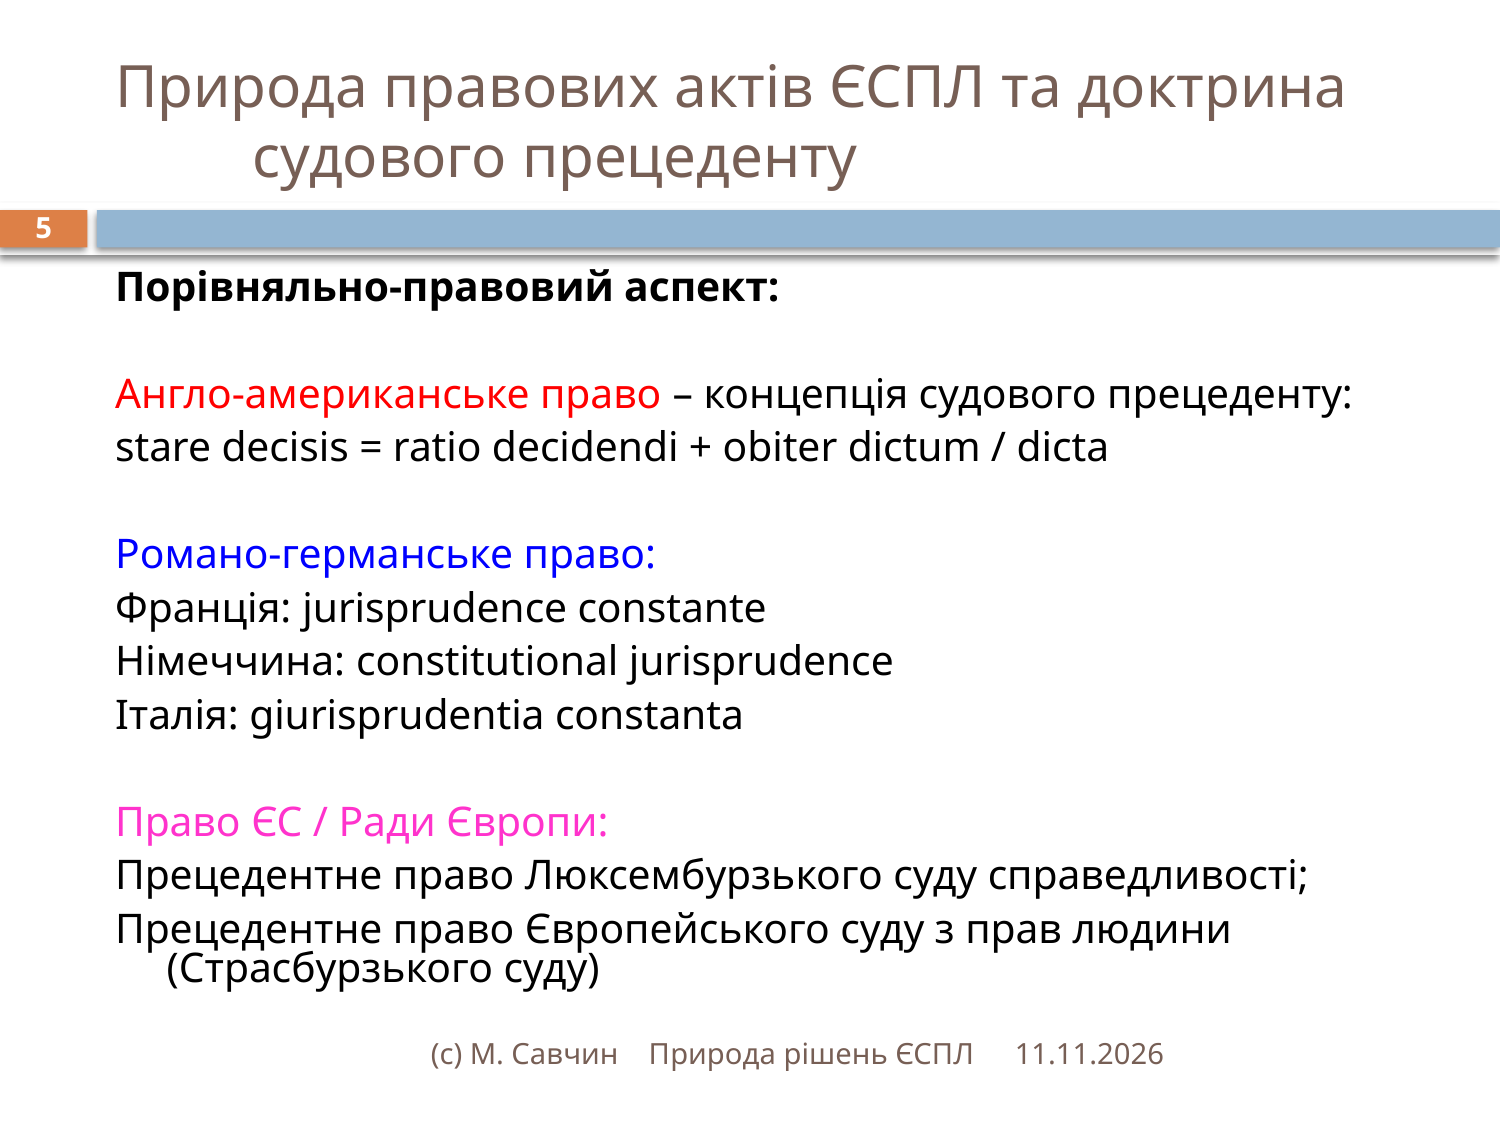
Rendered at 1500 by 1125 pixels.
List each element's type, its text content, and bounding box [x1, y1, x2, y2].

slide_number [999, 1025, 1438, 1085]
list Порівняльно-правовий аспект: Англо-американське право – концепція судового прецеденту: stare decisis = ratio decidendi + obiter dictum / dicta Романо-германське право: Франція: jurisprudence constante Німеччина: constitutional jurisprudence Італія: giurisprudentia constanta Право ЄС / Ради Європи: Прецедентне право Люксембурзького суду справедливості; Прецедентне право Європейського суду з прав людини (Страсбурзького суду) [100, 262, 1438, 1000]
footer (с) М. Савчин Природа рішень ЄСПЛ [99, 1024, 990, 1085]
slide_number 5 [0, 208, 88, 249]
title Природа правових актів ЄСПЛ та доктрина судового прецеденту [100, 37, 1438, 200]
